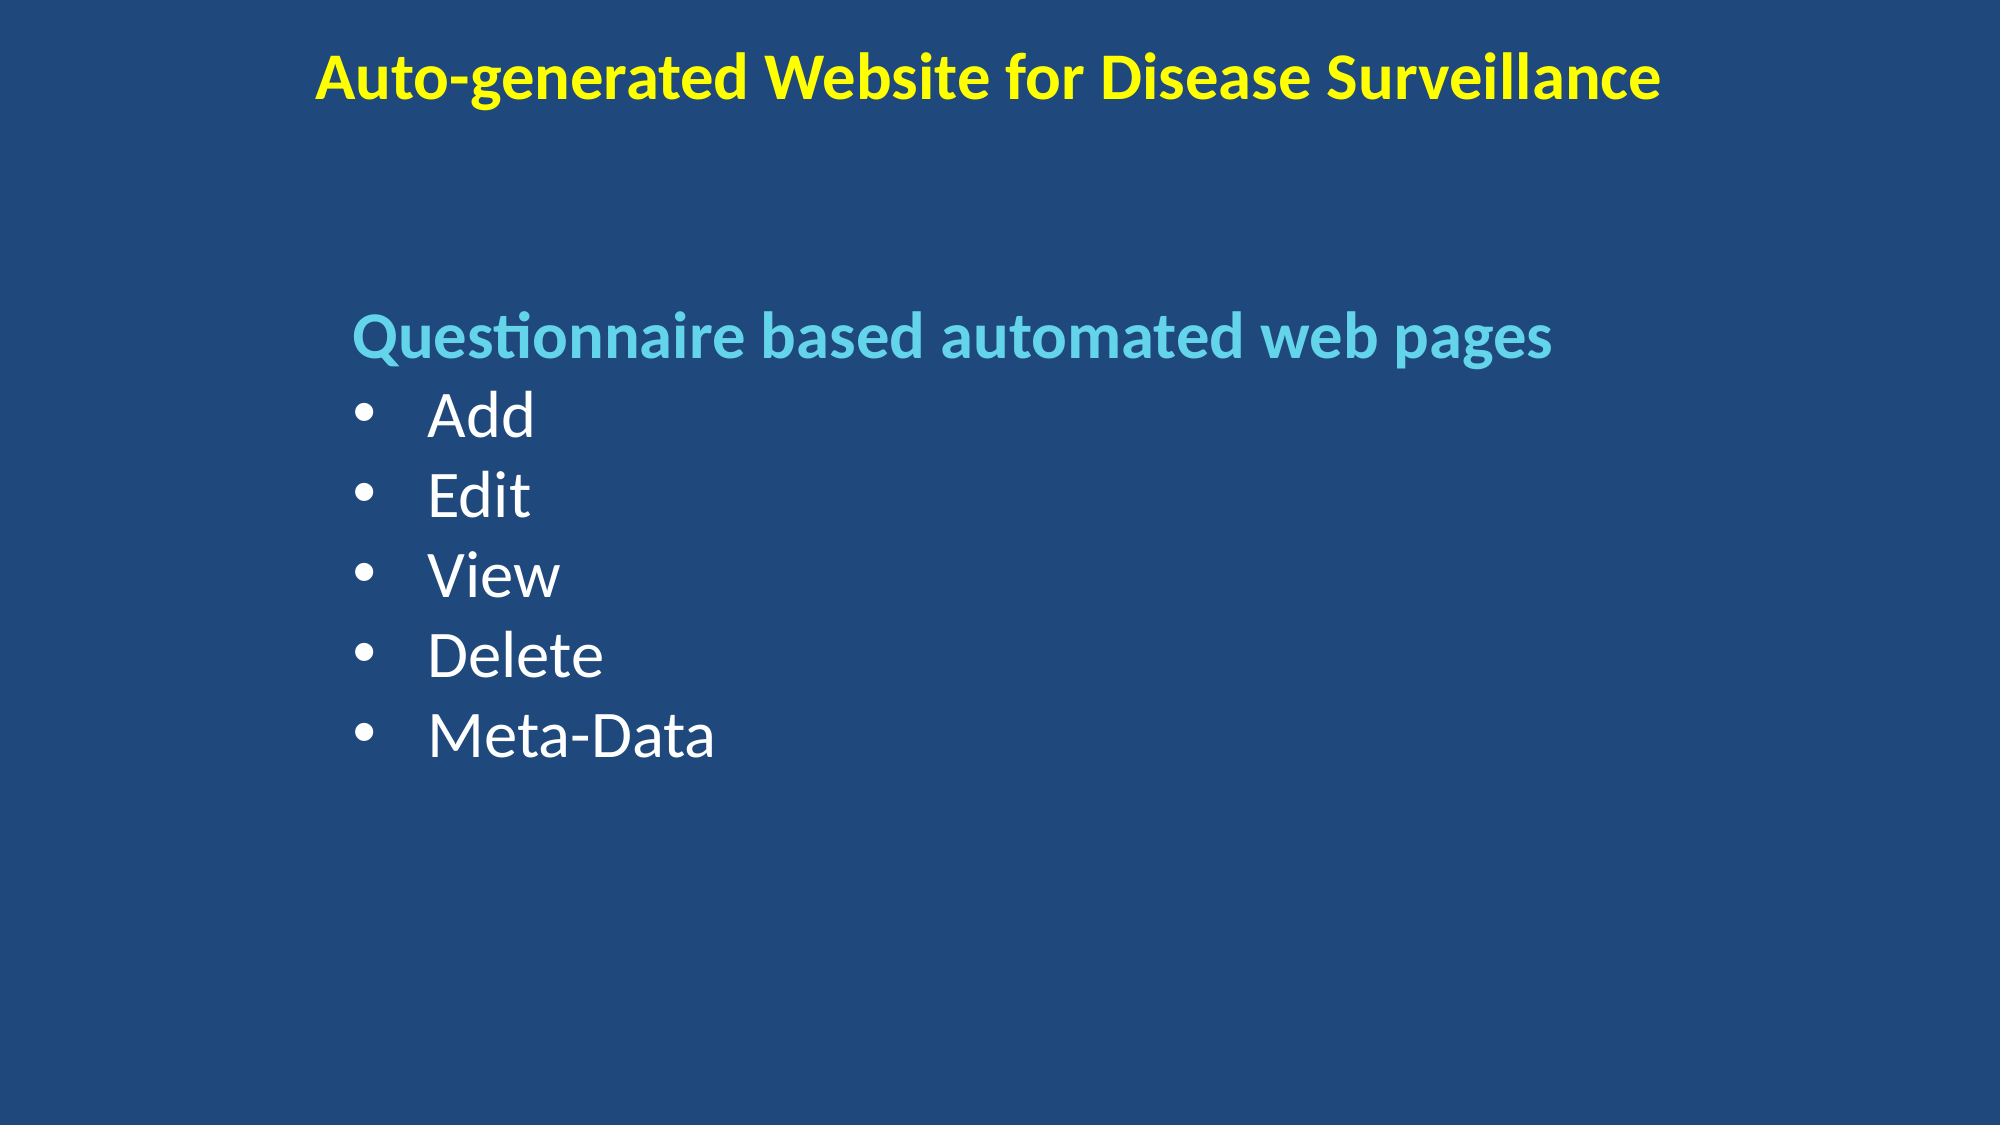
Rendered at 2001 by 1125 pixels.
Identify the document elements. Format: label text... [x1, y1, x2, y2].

text_box Questionnaire based automated web pages Add Edit View Delete Meta-Data [337, 283, 1675, 859]
text_box Auto-generated Website for Disease Surveillance [287, 24, 1691, 120]
